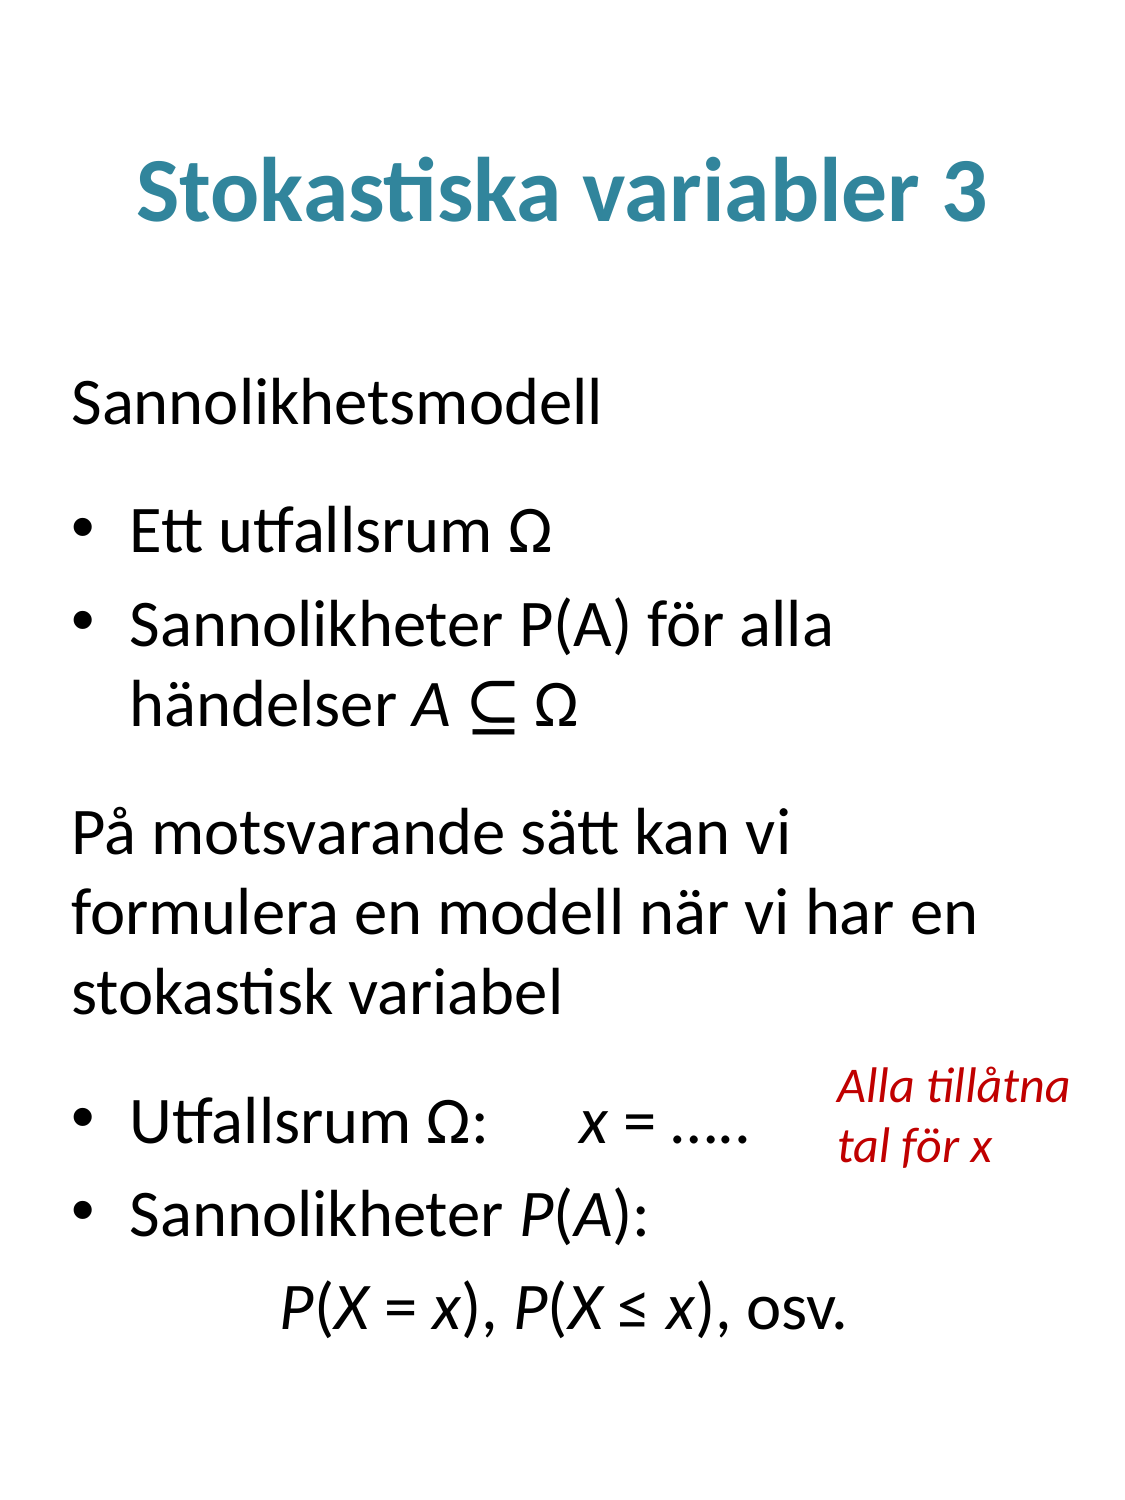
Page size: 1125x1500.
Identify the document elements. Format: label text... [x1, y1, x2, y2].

text_box Alla tillåtna tal för x [822, 1045, 1099, 1180]
title Stokastiska variabler 3 [56, 60, 1069, 310]
list Sannolikhetsmodell Ett utfallsrum Ω Sannolikheter P(A) för alla händelser A ⊆ Ω På motsvarande sätt kan vi formulera en modell när vi har en stokastisk variabel Utfallsrum Ω: x = ….. Sannolikheter P(A): P(X = x), P(X ≤ x), osv. [56, 350, 1035, 1471]
